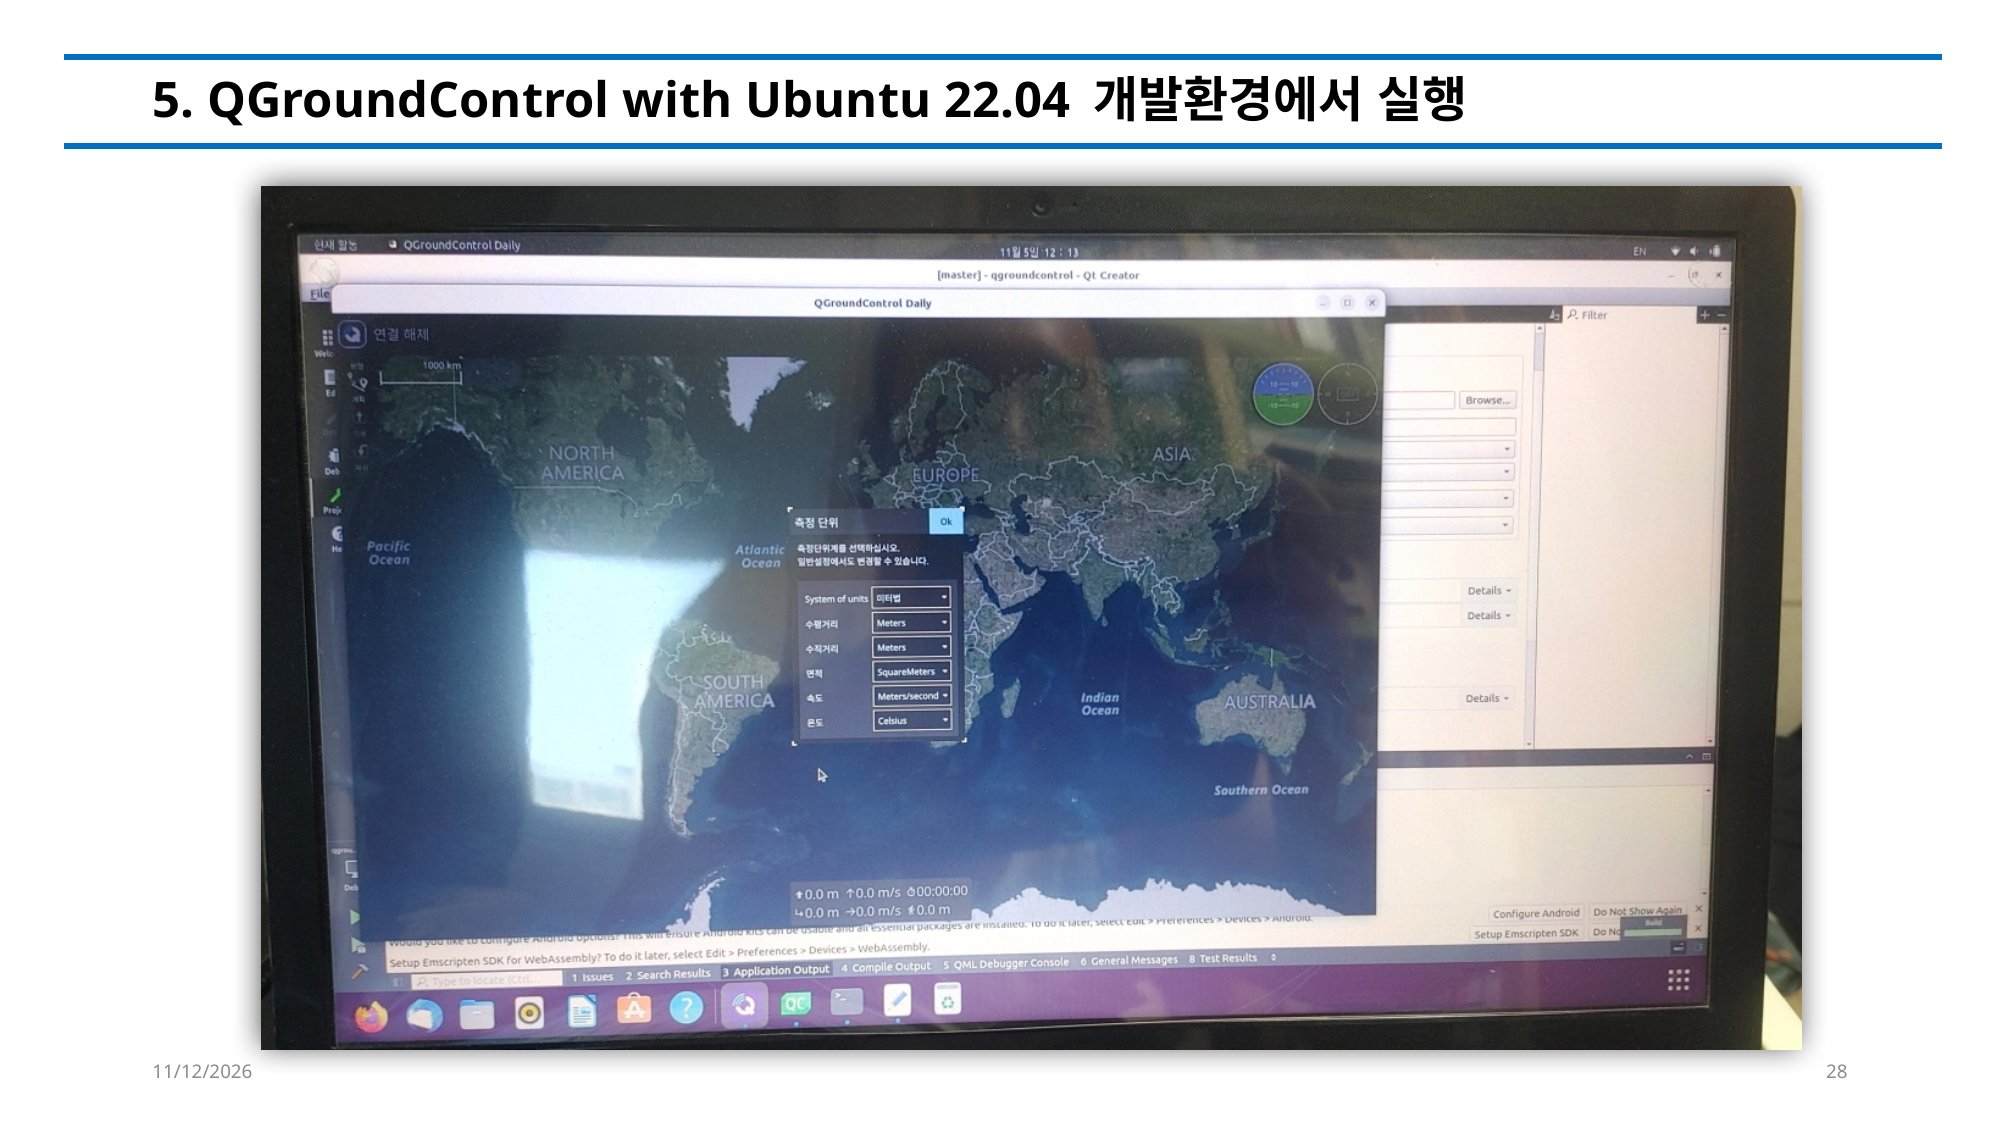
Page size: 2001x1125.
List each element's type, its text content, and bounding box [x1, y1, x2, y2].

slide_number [137, 1042, 588, 1103]
title 5. QGroundControl with Ubuntu 22.04 개발환경에서 실행 [137, 68, 1863, 137]
picture [261, 186, 1802, 1050]
slide_number 28 [1412, 1042, 1863, 1103]
